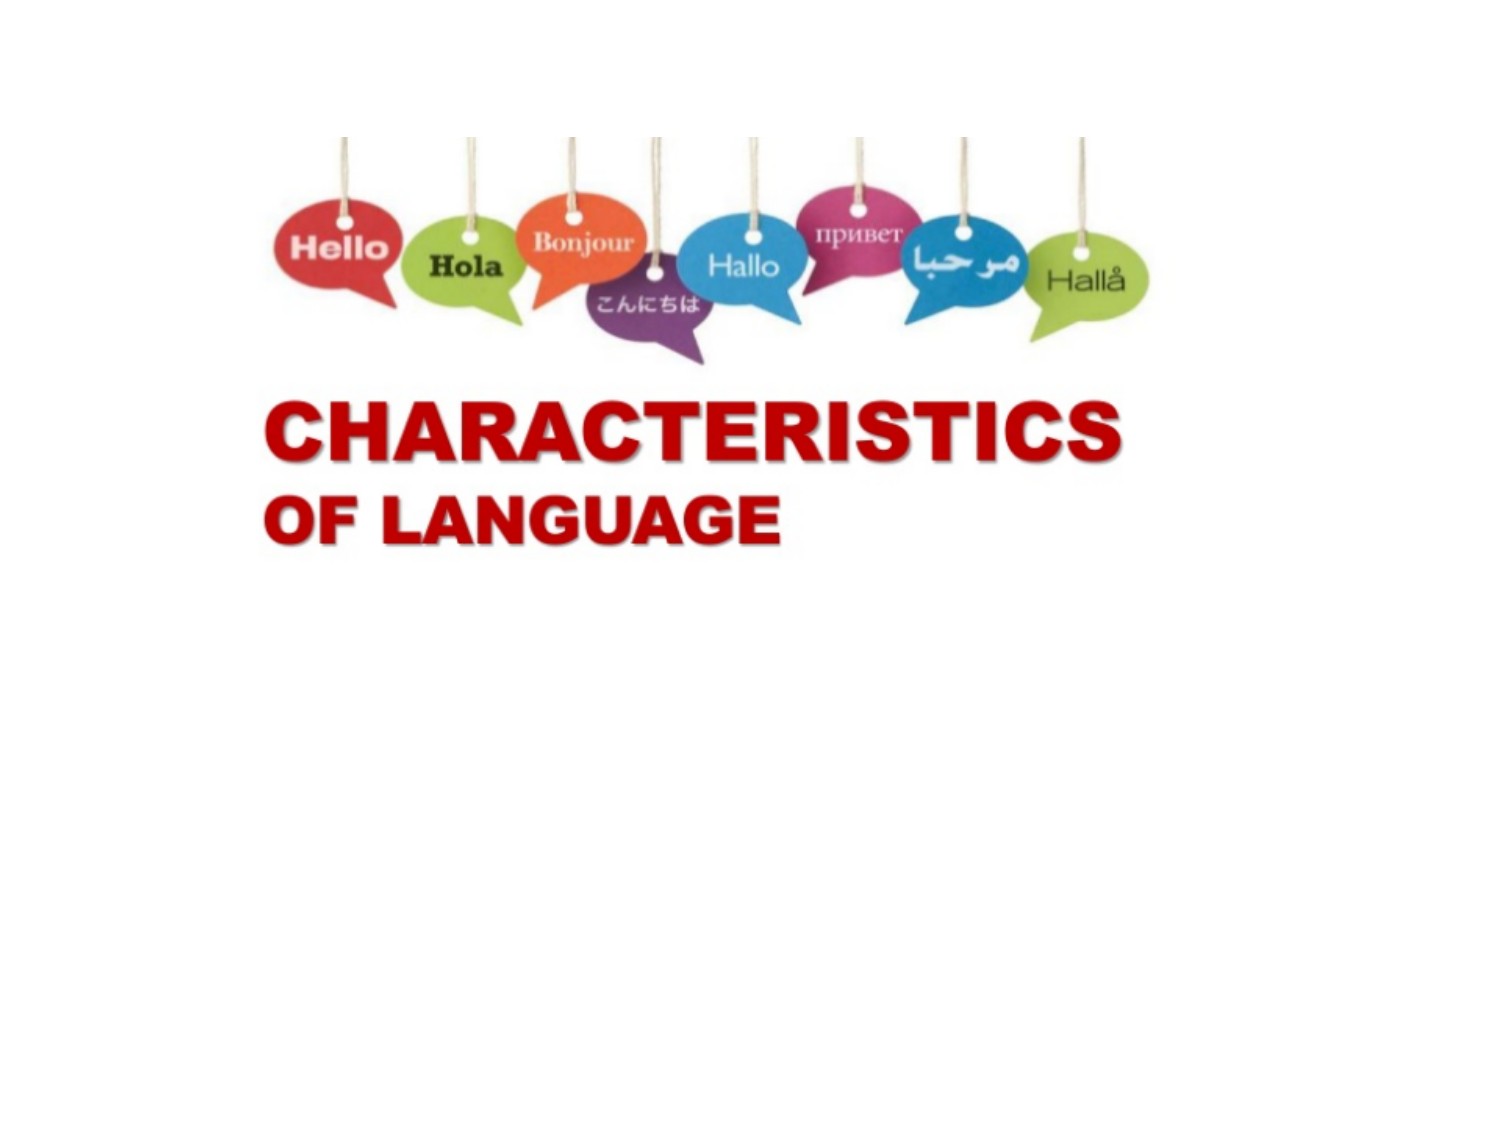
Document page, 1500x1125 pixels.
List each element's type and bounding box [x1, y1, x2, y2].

list [237, 137, 1187, 716]
